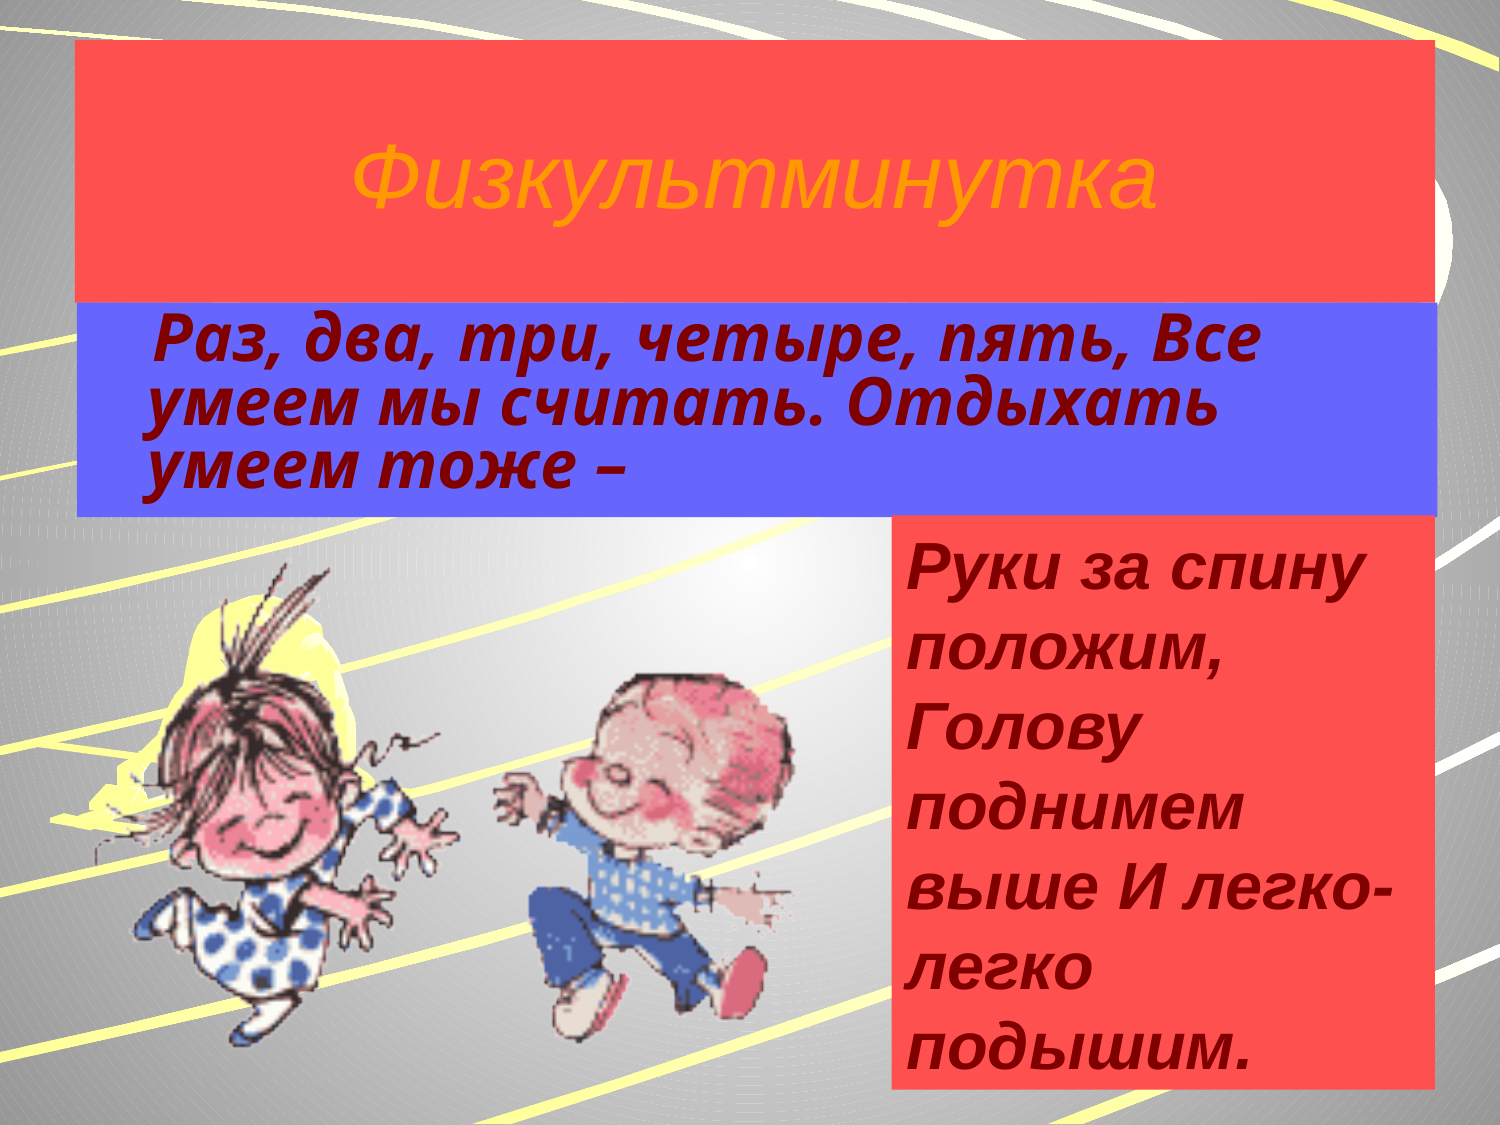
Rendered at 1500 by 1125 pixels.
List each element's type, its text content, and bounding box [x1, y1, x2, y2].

text_box Физкультминутка [74, 40, 1436, 303]
picture [64, 548, 833, 1081]
text_box Раз, два, три, четыре, пять, Все умеем мы считать. Отдыхать умеем тоже – [76, 302, 1438, 518]
text_box Руки за спину положим, Голову поднимем выше И легко-легко подышим. [891, 515, 1435, 1090]
